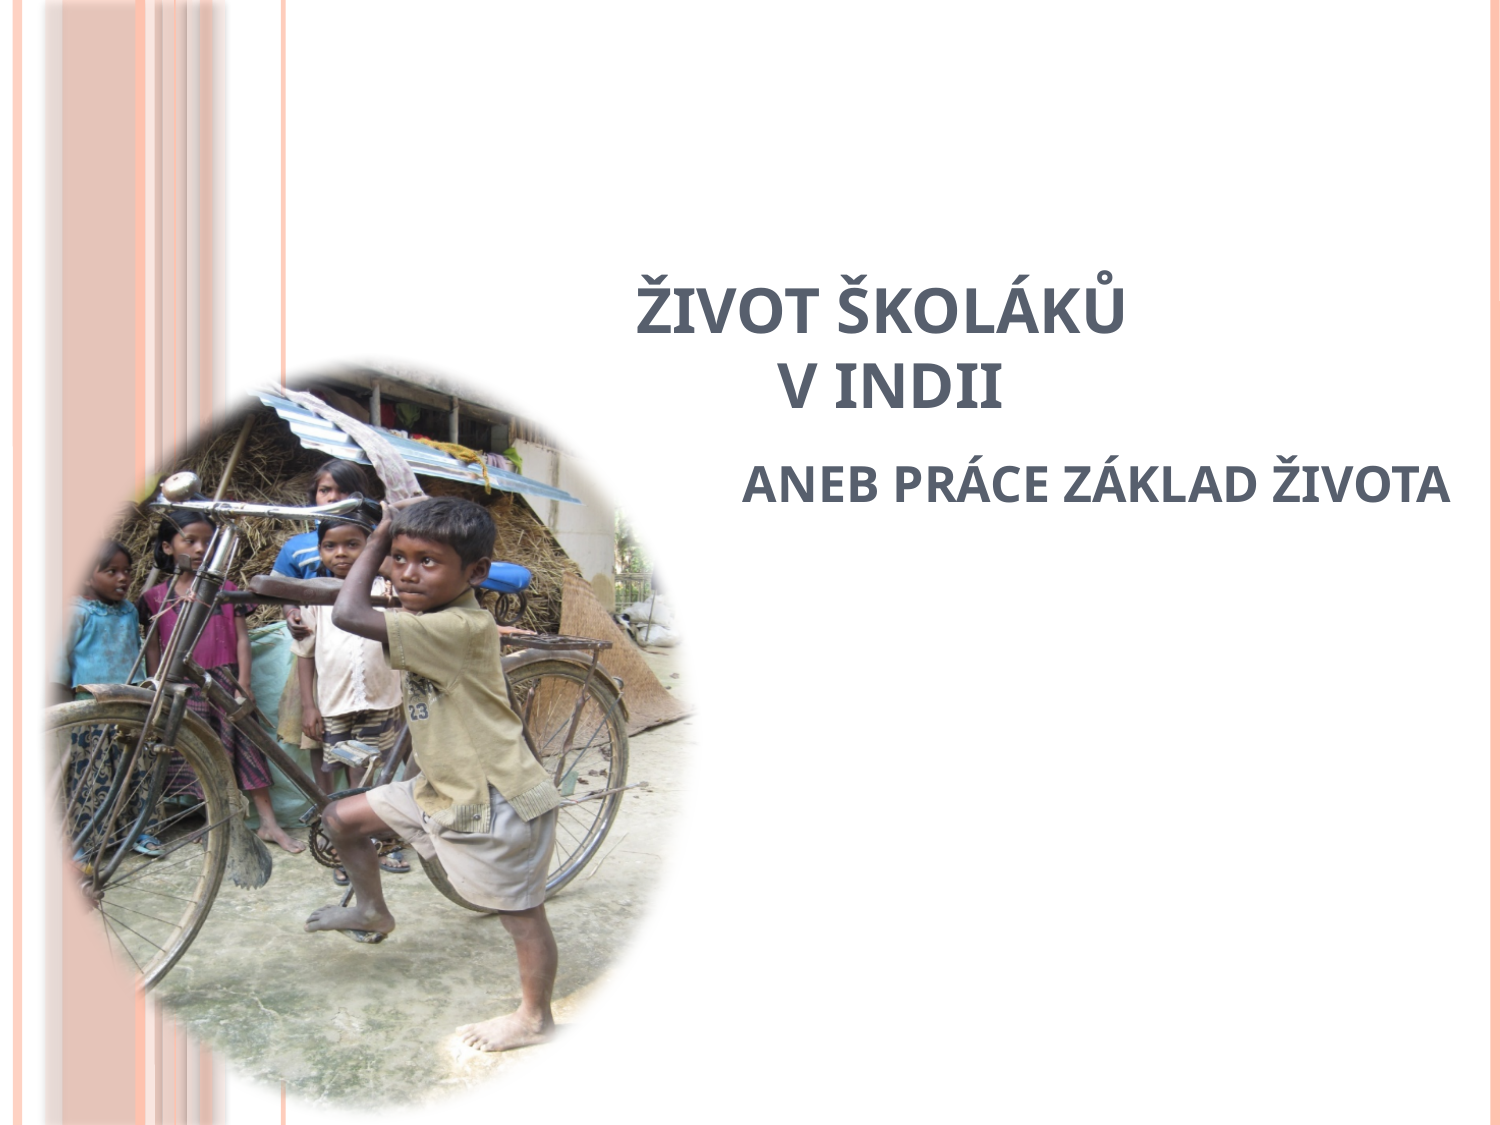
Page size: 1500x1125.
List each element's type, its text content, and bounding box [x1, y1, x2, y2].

picture [34, 351, 704, 1125]
subtitle ANEB PRÁCE ZÁKLAD ŽIVOTA [728, 445, 1500, 551]
title ŽIVOT ŠKOLÁKŮ V INDII [316, 187, 1465, 429]
